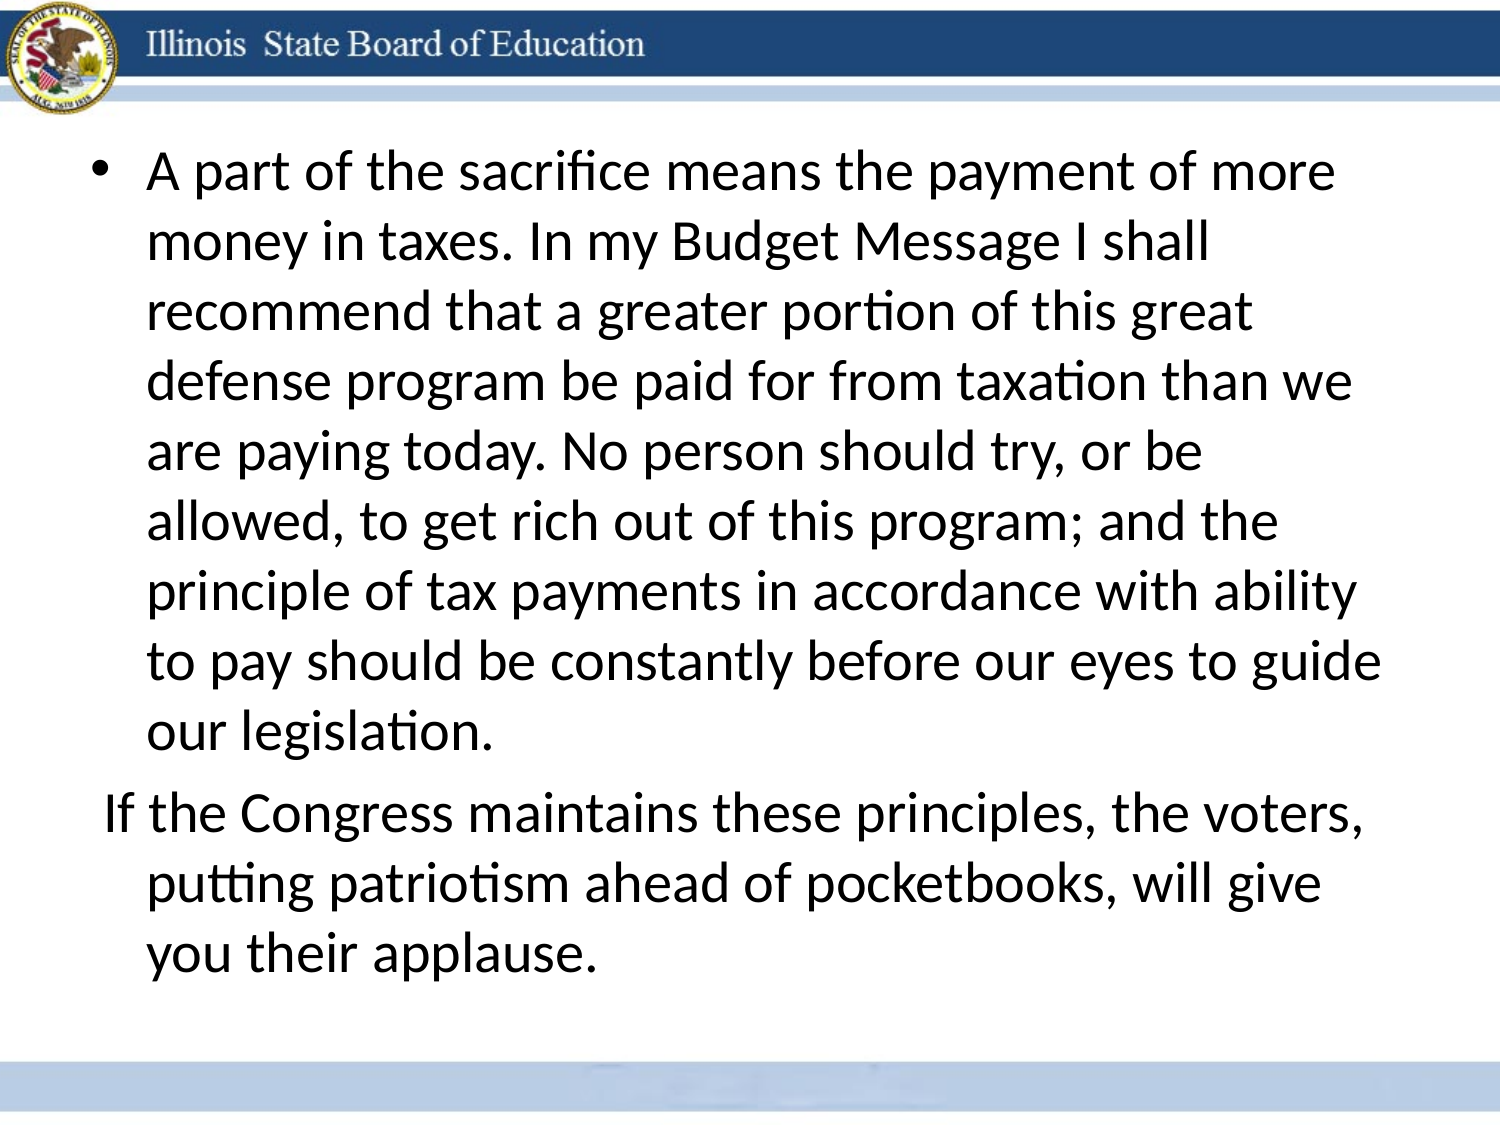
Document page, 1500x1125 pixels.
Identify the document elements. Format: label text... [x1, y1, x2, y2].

picture [0, 0, 1500, 1125]
list A part of the sacrifice means the payment of more money in taxes. In my Budget Message I shall recommend that a greater portion of this great defense program be paid for from taxation than we are paying today. No person should try, or be allowed, to get rich out of this program; and the principle of tax payments in accordance with ability to pay should be constantly before our eyes to guide our legislation. If the Congress maintains these principles, the voters, putting patriotism ahead of pocketbooks, will give you their applause. [75, 125, 1425, 1005]
